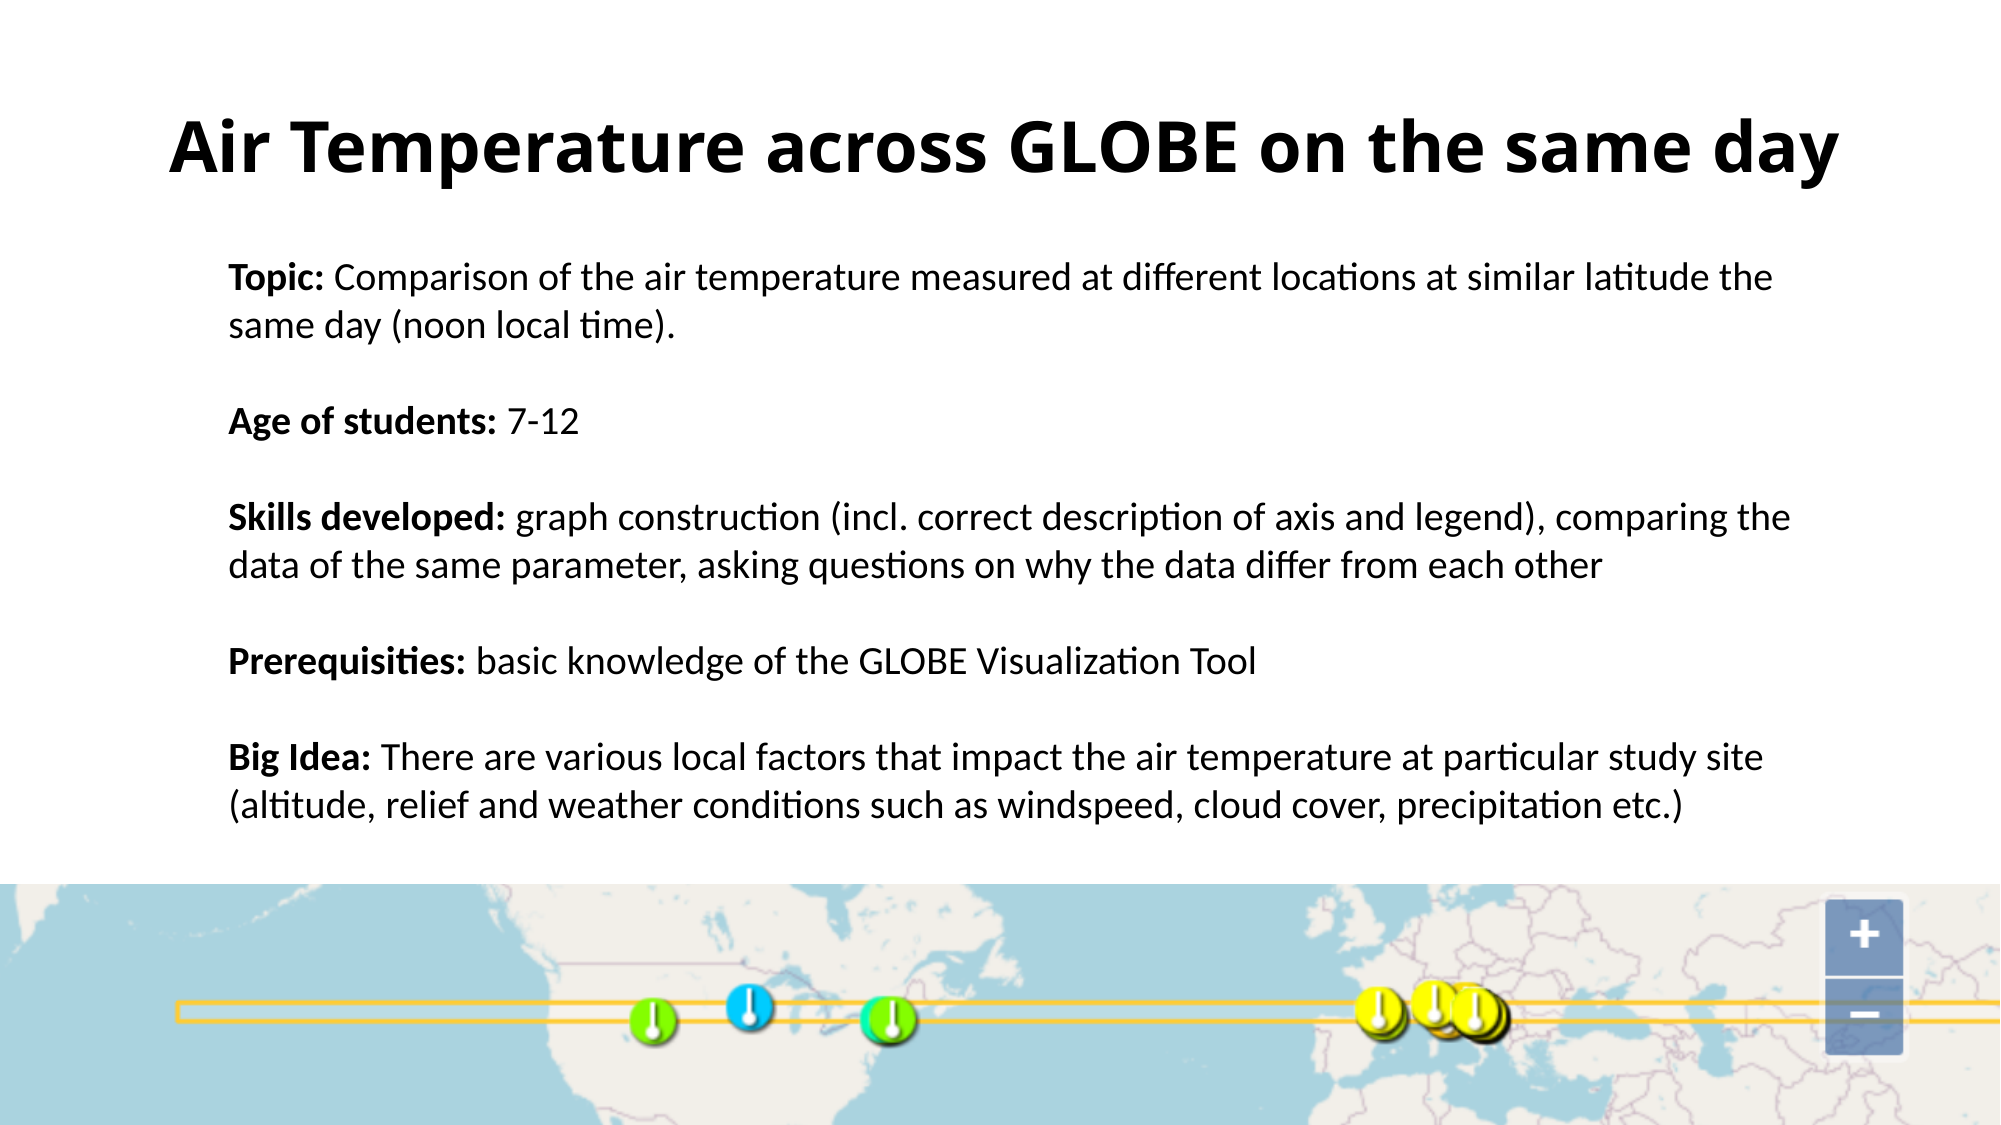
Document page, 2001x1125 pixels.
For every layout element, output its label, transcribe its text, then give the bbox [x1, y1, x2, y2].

picture [0, 884, 2000, 1125]
subtitle Topic: Comparison of the air temperature measured at different locations at similar latitude the same day (noon local time). Age of students: 7-12 Skills developed: graph construction (incl. correct description of axis and legend), comparing the data of the same parameter, asking questions on why the data differ from each other Prerequisities: basic knowledge of the GLOBE Visualization Tool Big Idea: There are various local factors that impact the air temperature at particular study site (altitude, relief and weather conditions such as windspeed, cloud cover, precipitation etc.) [213, 242, 1838, 839]
title Air Temperature across GLOBE on the same day [46, 60, 1964, 196]
